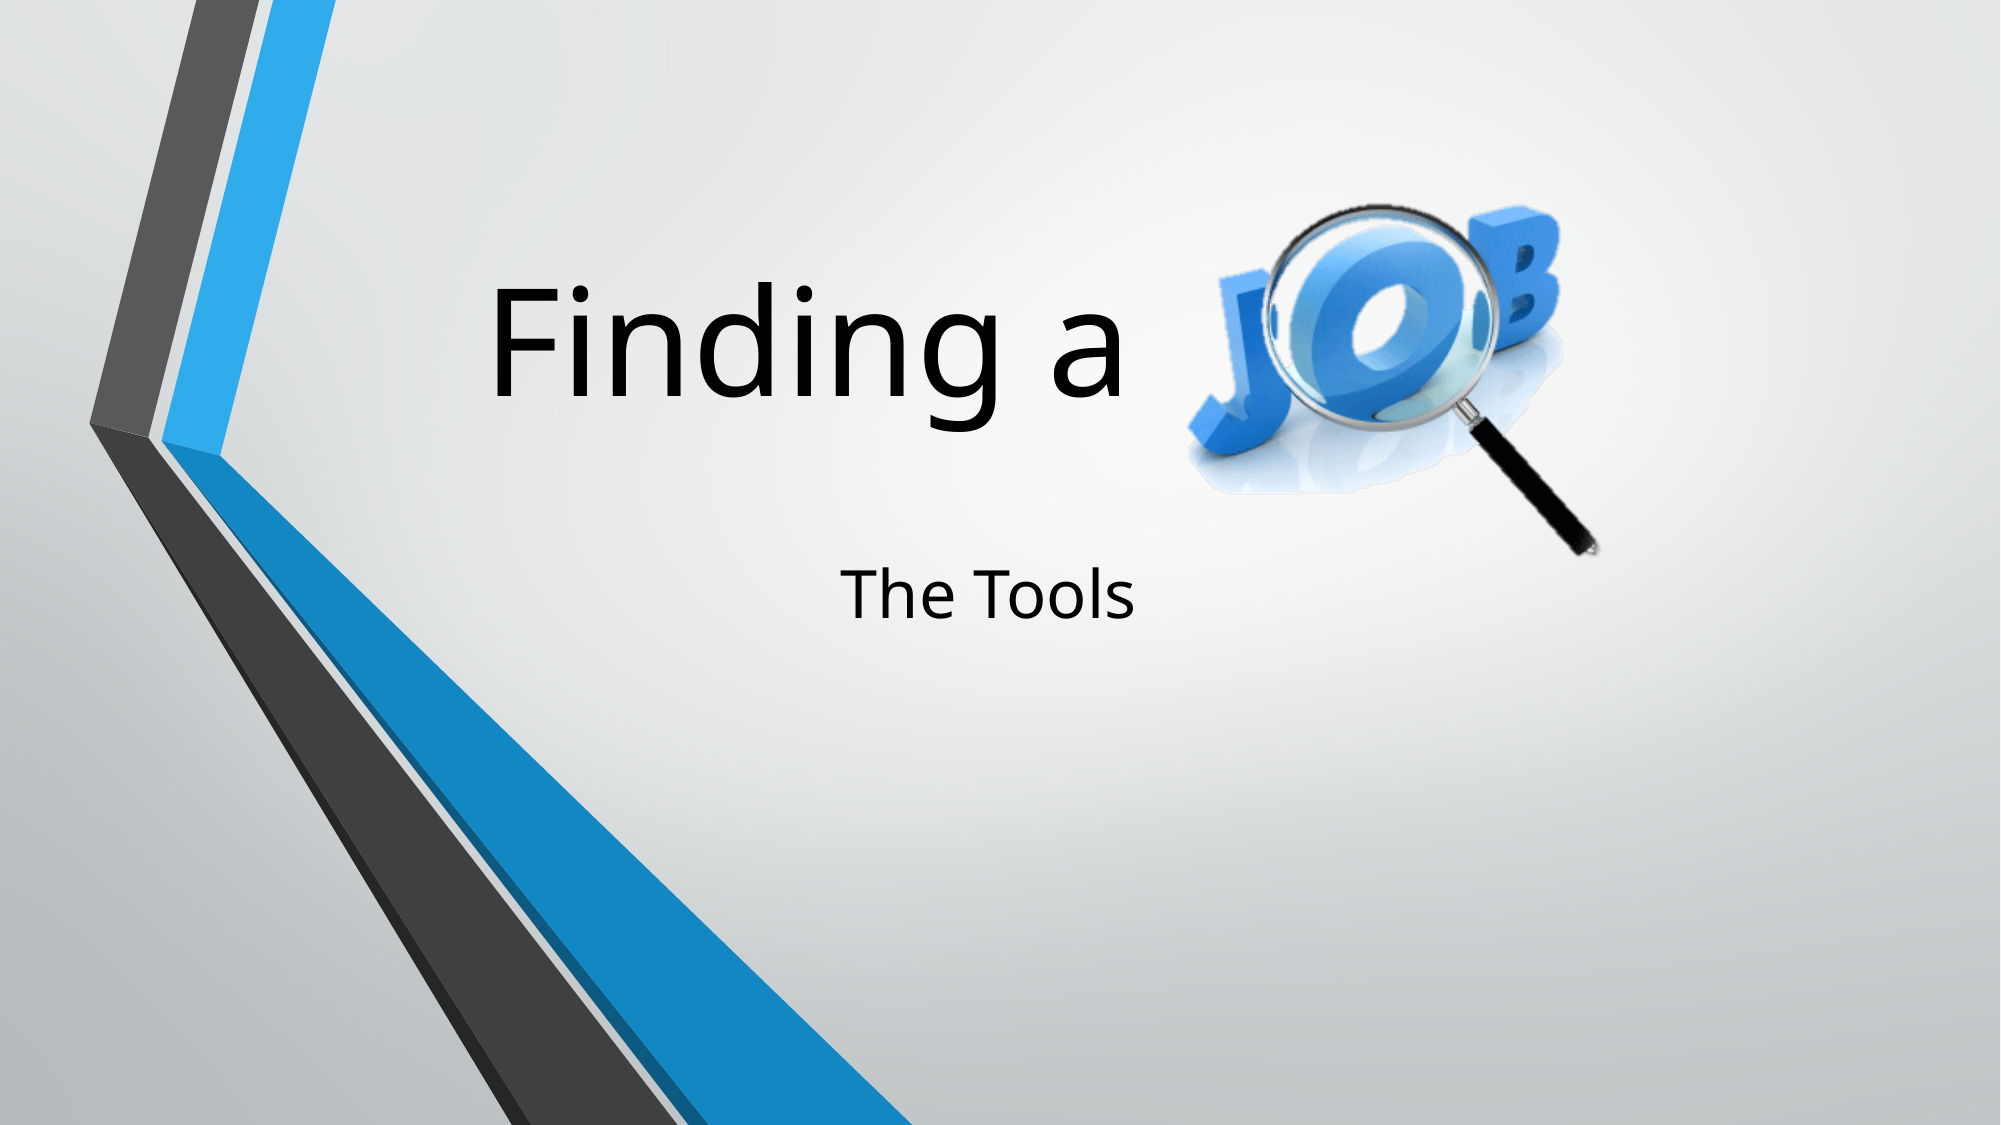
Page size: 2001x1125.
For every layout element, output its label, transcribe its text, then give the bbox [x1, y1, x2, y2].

picture [1115, 114, 1659, 656]
subtitle The Tools [768, 544, 1152, 772]
title Finding a [0, 4, 1148, 434]
